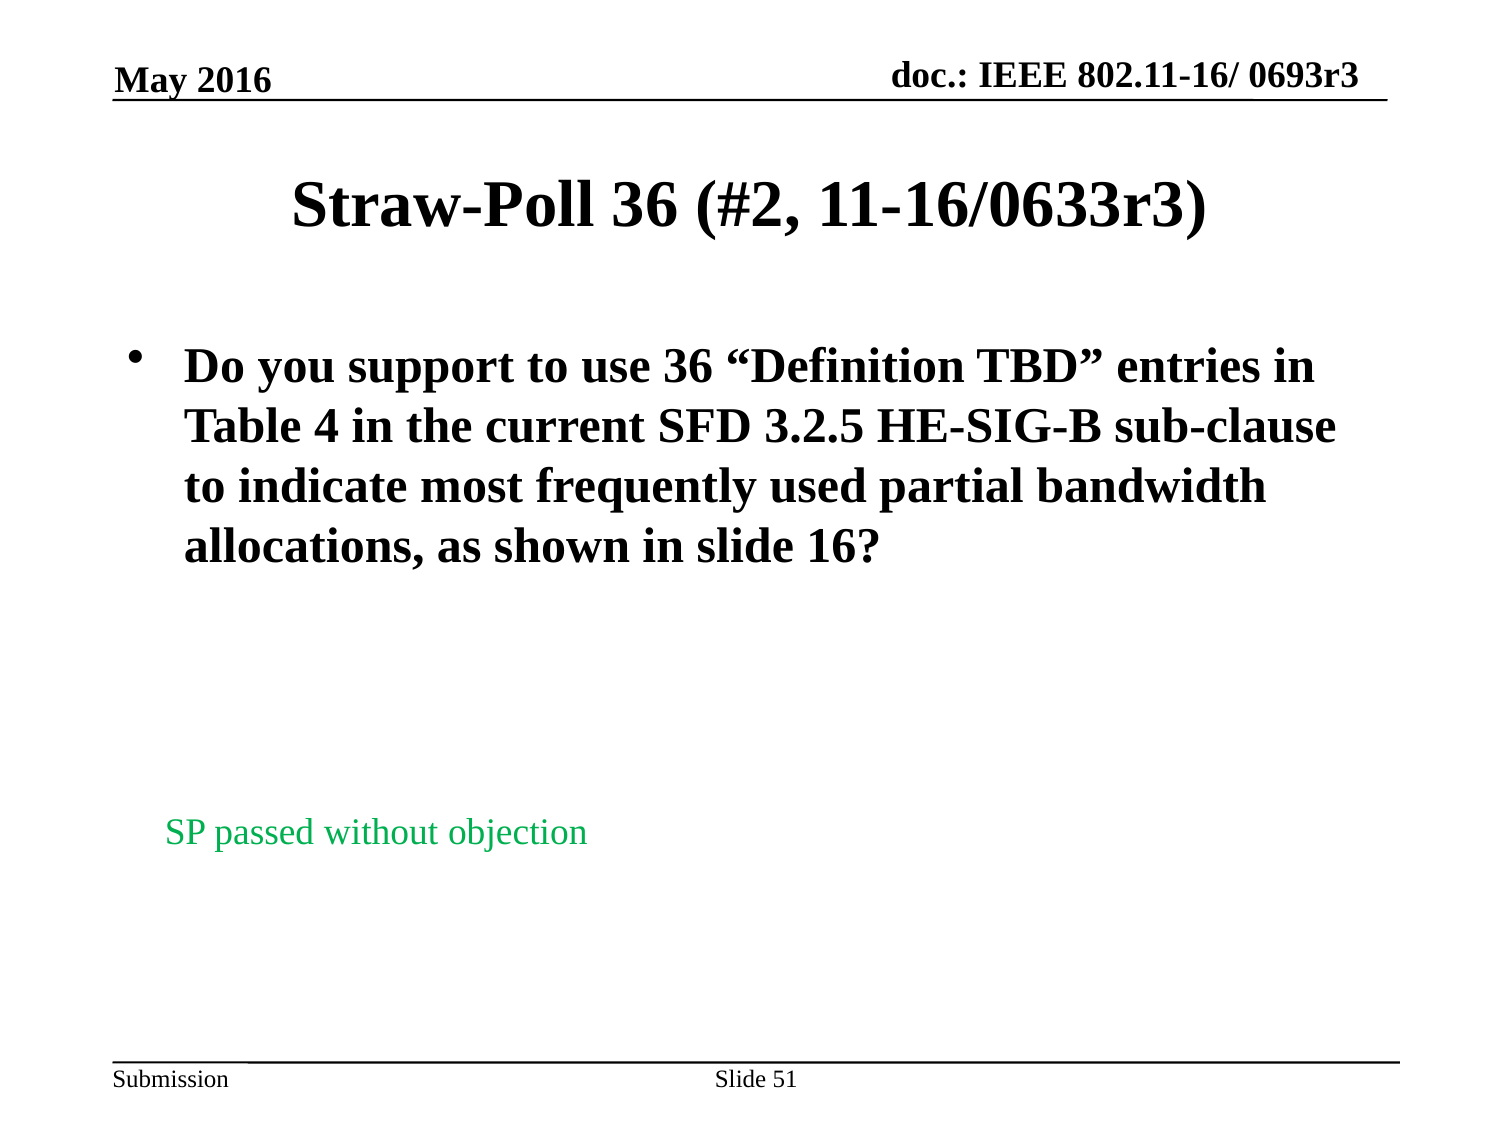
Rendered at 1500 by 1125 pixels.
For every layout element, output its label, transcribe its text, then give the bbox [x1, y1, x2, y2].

title Straw-Poll 36 (#2, 11-16/0633r3) [112, 112, 1388, 288]
list Do you support to use 36 “Definition TBD” entries in Table 4 in the current SFD 3.2.5 HE-SIG-B sub-clause to indicate most frequently used partial bandwidth allocations, as shown in slide 16? [112, 324, 1388, 1000]
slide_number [114, 54, 274, 101]
slide_number Slide 51 [712, 1061, 800, 1093]
text_box SP passed without objection [150, 799, 713, 860]
